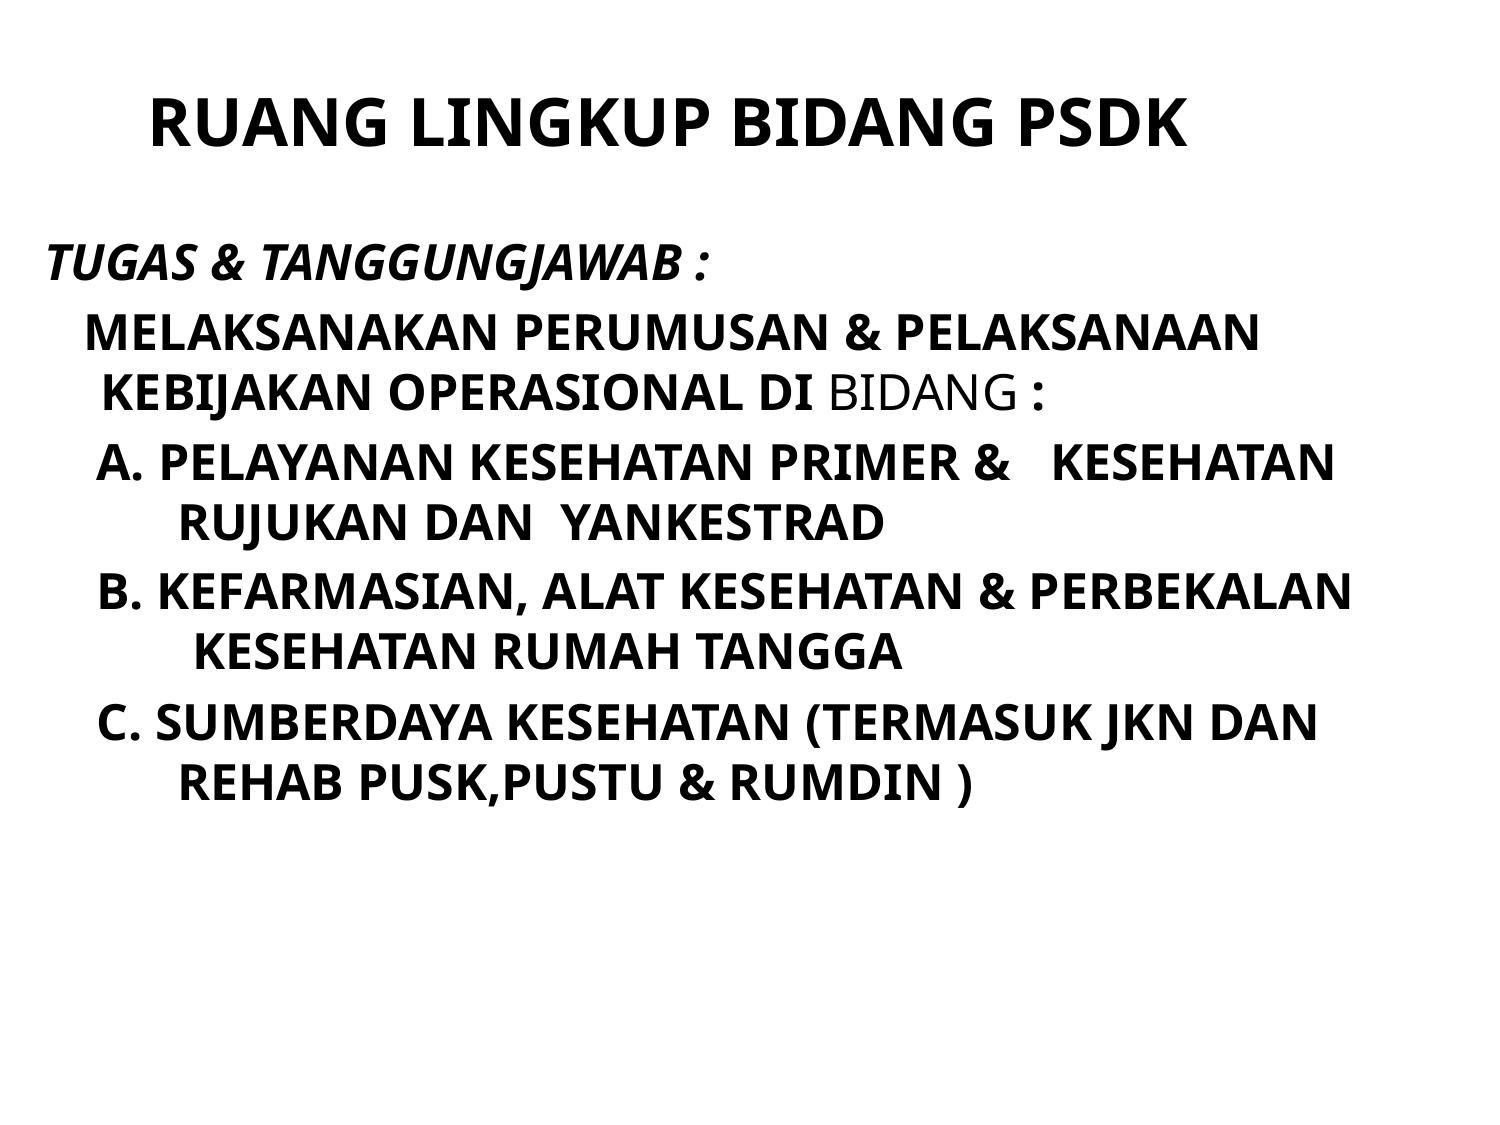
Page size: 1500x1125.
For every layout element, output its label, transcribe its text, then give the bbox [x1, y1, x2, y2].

title RUANG LINGKUP BIDANG PSDK [75, 52, 1263, 188]
list TUGAS & TANGGUNGJAWAB : MELAKSANAKAN PERUMUSAN & PELAKSANAAN KEBIJAKAN OPERASIONAL DI BIDANG : A. PELAYANAN KESEHATAN PRIMER & KESEHATAN RUJUKAN DAN YANKESTRAD B. KEFARMASIAN, ALAT KESEHATAN & PERBEKALAN KESEHATAN RUMAH TANGGA C. SUMBERDAYA KESEHATAN (TERMASUK JKN DAN REHAB PUSK,PUSTU & RUMDIN ) [29, 222, 1395, 1055]
